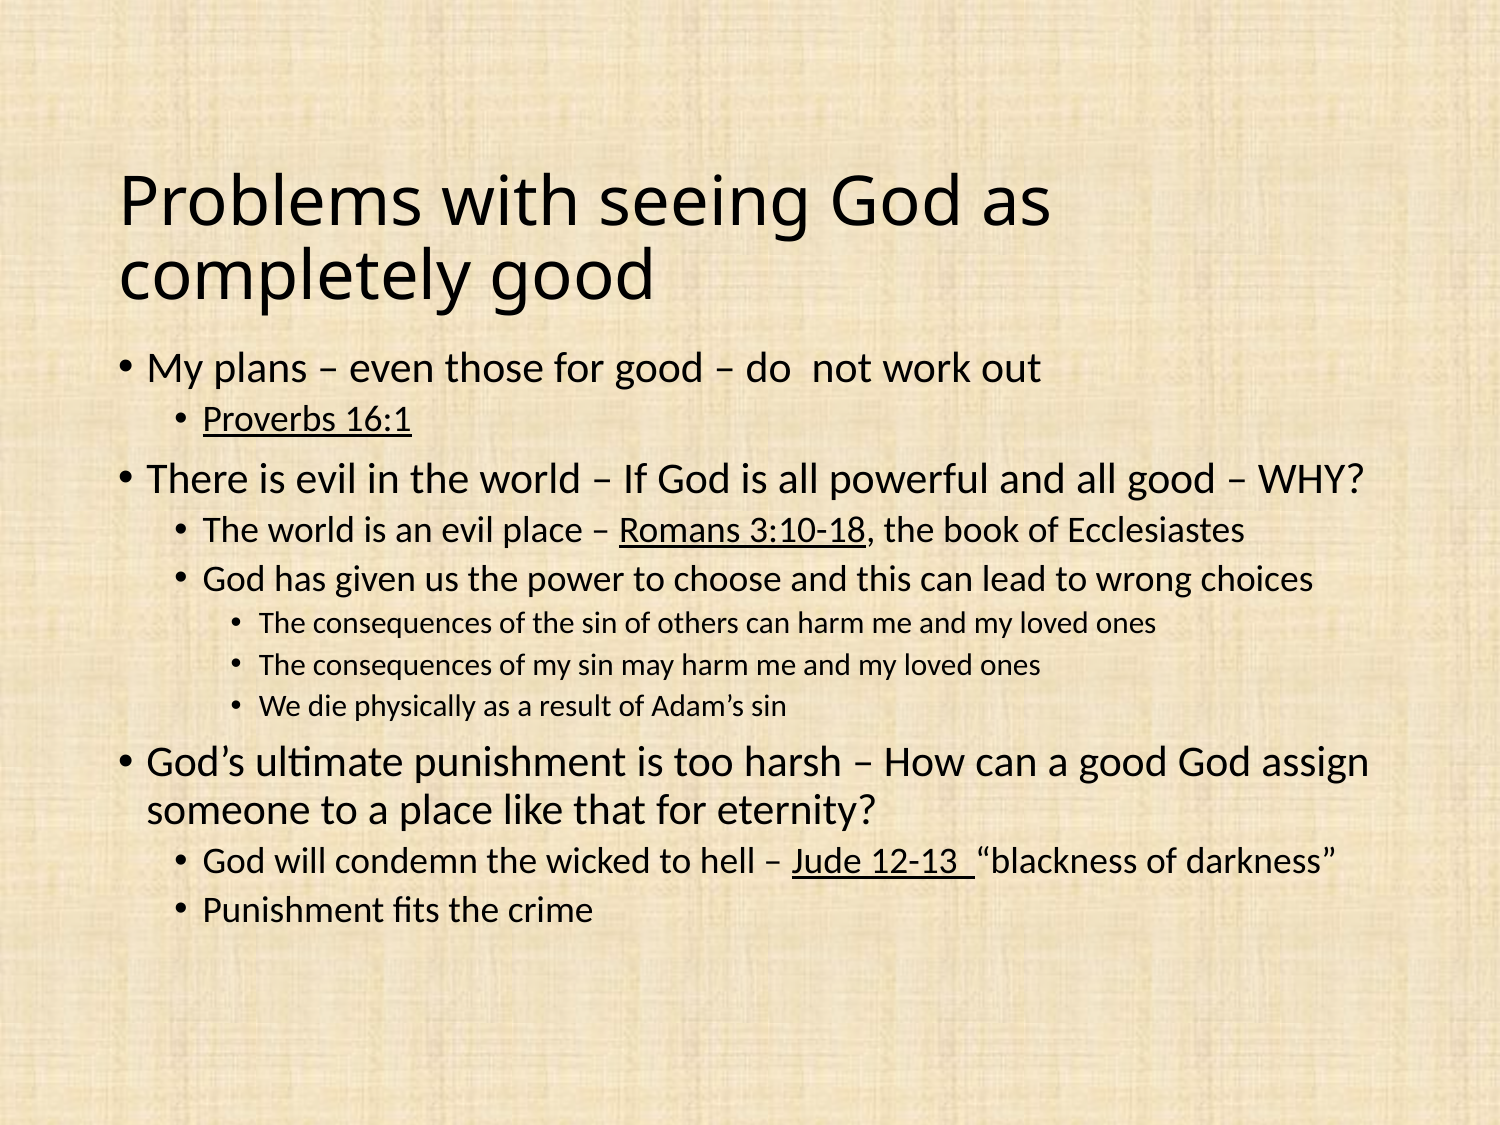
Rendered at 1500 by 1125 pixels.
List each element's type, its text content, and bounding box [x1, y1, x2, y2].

title Problems with seeing God as completely good [103, 158, 1397, 322]
list My plans – even those for good – do not work out Proverbs 16:1 There is evil in the world – If God is all powerful and all good – WHY? The world is an evil place – Romans 3:10-18, the book of Ecclesiastes God has given us the power to choose and this can lead to wrong choices The consequences of the sin of others can harm me and my loved ones The consequences of my sin may harm me and my loved ones We die physically as a result of Adam’s sin God’s ultimate punishment is too harsh – How can a good God assign someone to a place like that for eternity? God will condemn the wicked to hell – Jude 12-13 “blackness of darkness” Punishment fits the crime [103, 336, 1397, 940]
